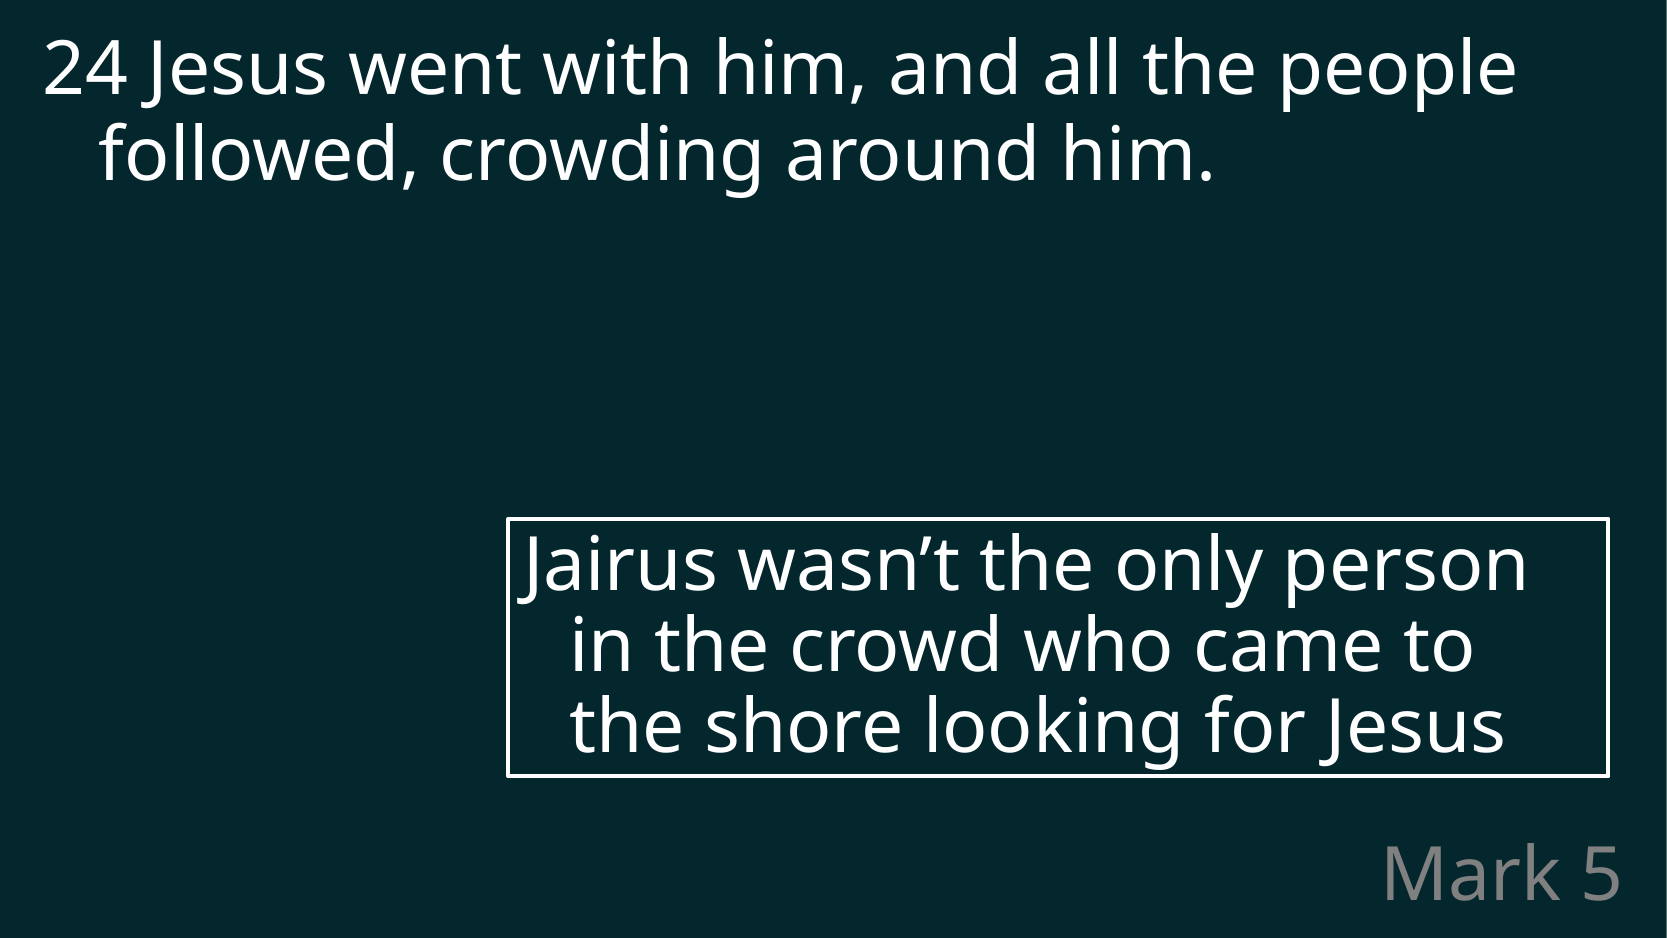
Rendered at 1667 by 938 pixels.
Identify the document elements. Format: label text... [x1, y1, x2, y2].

text_box Jairus wasn’t the only person in the crowd who came to the shore looking for Jesus [508, 518, 1609, 777]
title Mark 5 [1058, 834, 1640, 923]
list 24 Jesus went with him, and all the people followed, crowding around him. [27, 18, 1640, 813]
